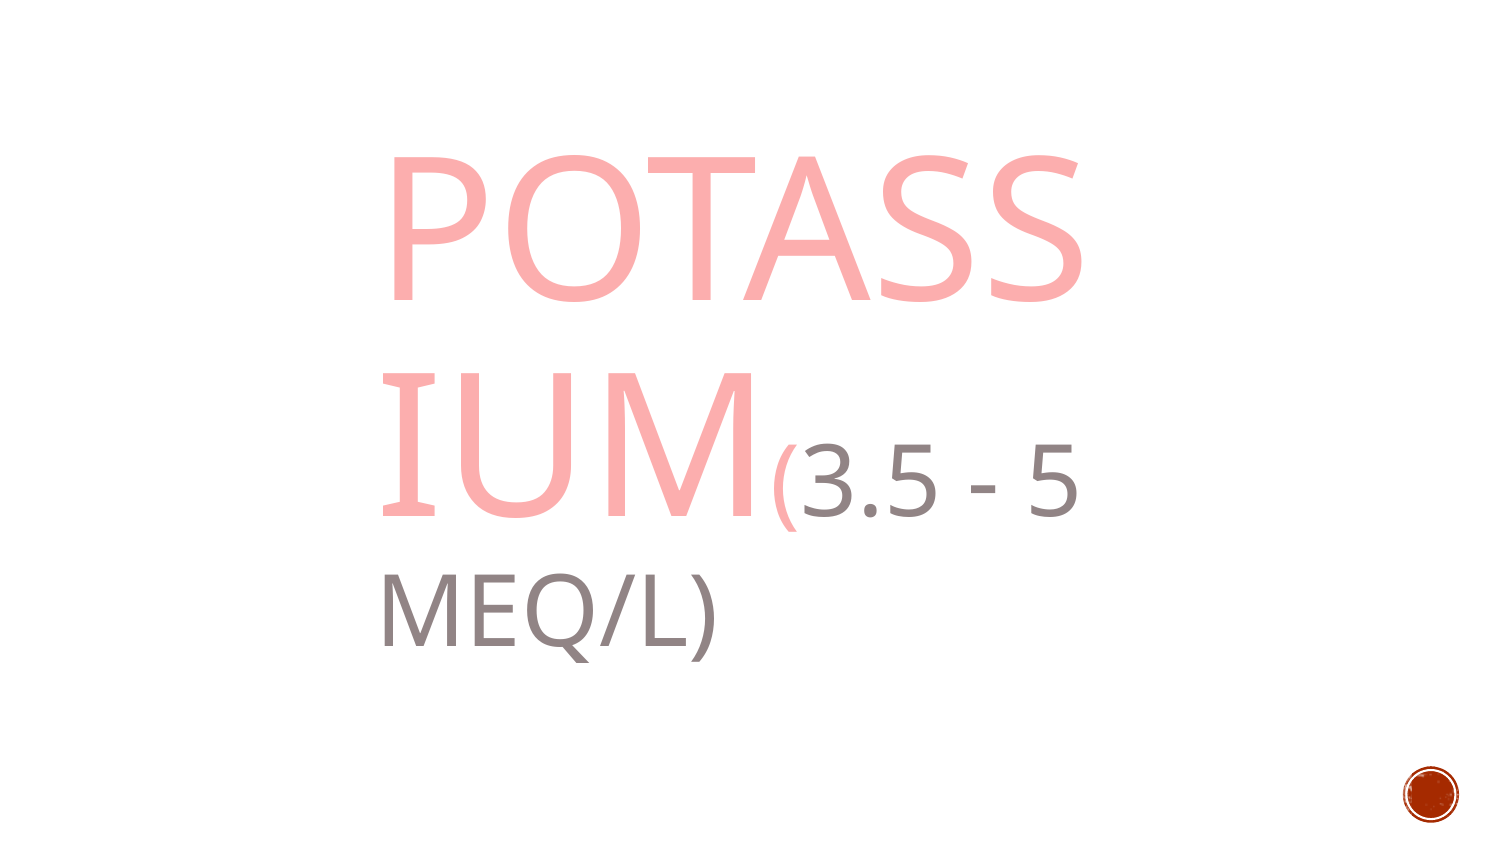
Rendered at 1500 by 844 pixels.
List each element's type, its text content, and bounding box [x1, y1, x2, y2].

text_box Potassium(3.5 - 5 mEq/L) [360, 328, 1140, 467]
